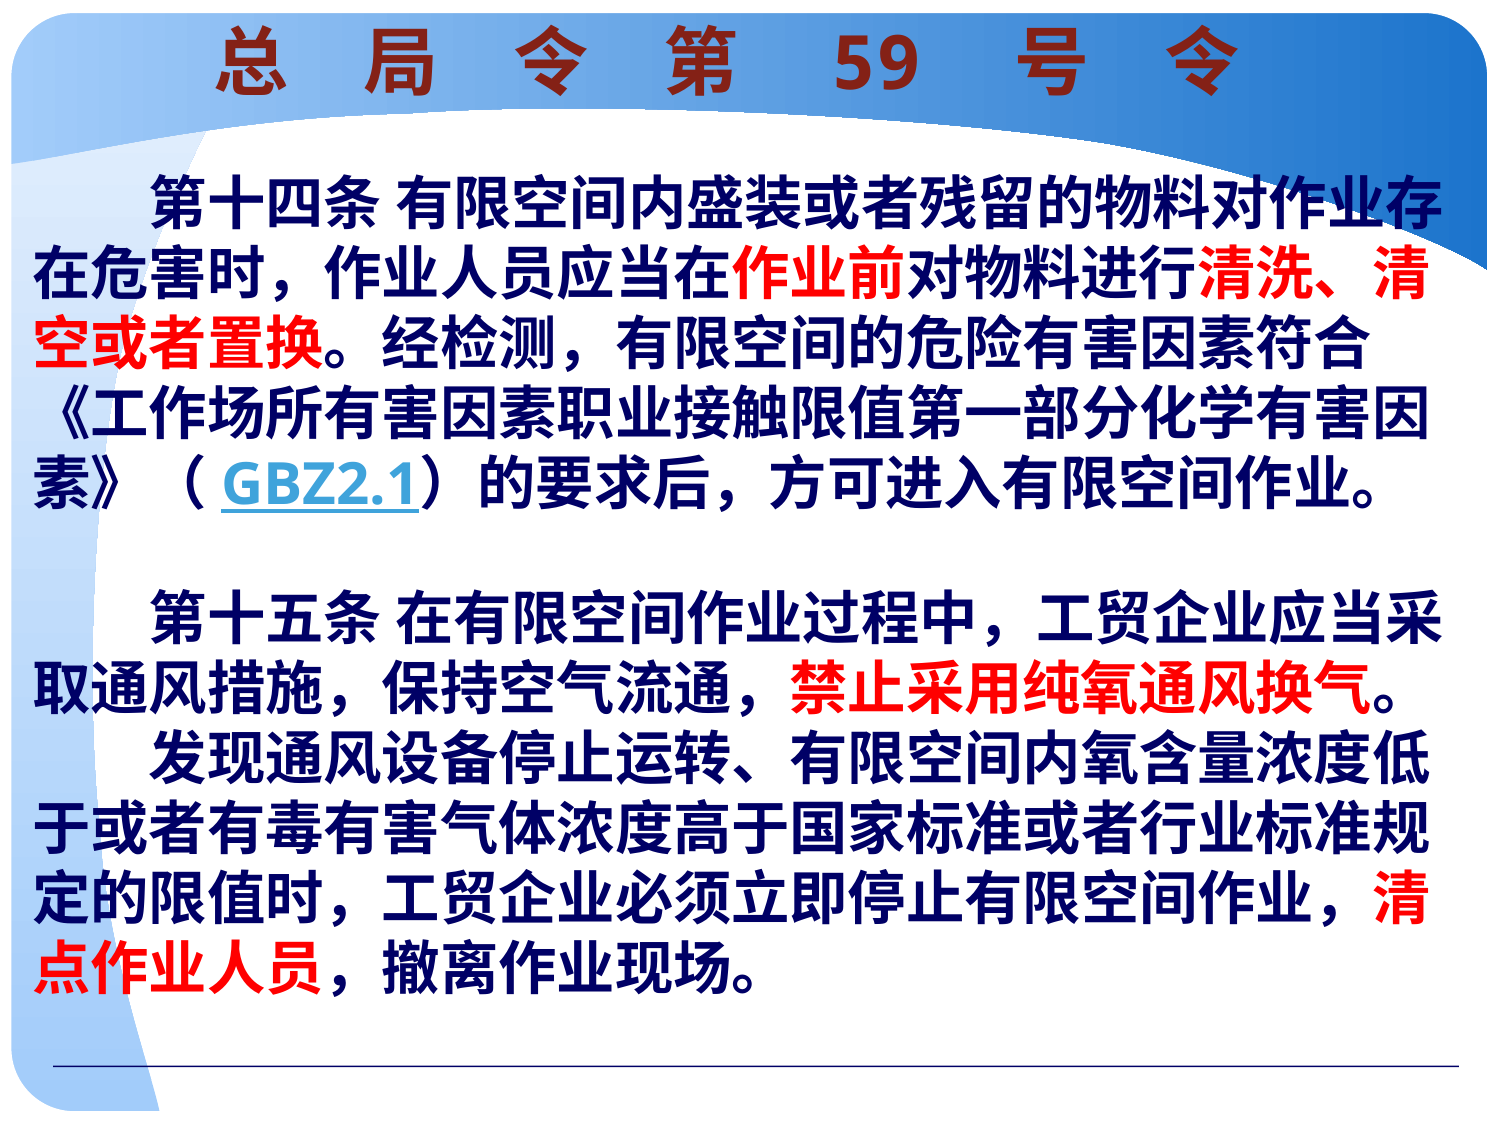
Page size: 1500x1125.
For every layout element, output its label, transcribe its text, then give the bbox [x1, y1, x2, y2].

text_box 第十四条 有限空间内盛装或者残留的物料对作业存在危害时，作业人员应当在作业前对物料进行清洗、清空或者置换。经检测，有限空间的危险有害因素符合《工作场所有害因素职业接触限值第一部分化学有害因素》（GBZ2.1）的要求后，方可进入有限空间作业。 [17, 158, 1471, 533]
text_box 总 局 令 第 59 号 令 [64, 7, 1388, 96]
text_box 第十五条 在有限空间作业过程中，工贸企业应当采取通风措施，保持空气流通，禁止采用纯氧通风换气。 发现通风设备停止运转、有限空间内氧含量浓度低于或者有毒有害气体浓度高于国家标准或者行业标准规定的限值时，工贸企业必须立即停止有限空间作业，清点作业人员，撤离作业现场。 [17, 574, 1500, 1009]
slide_number [52, 1062, 172, 1113]
